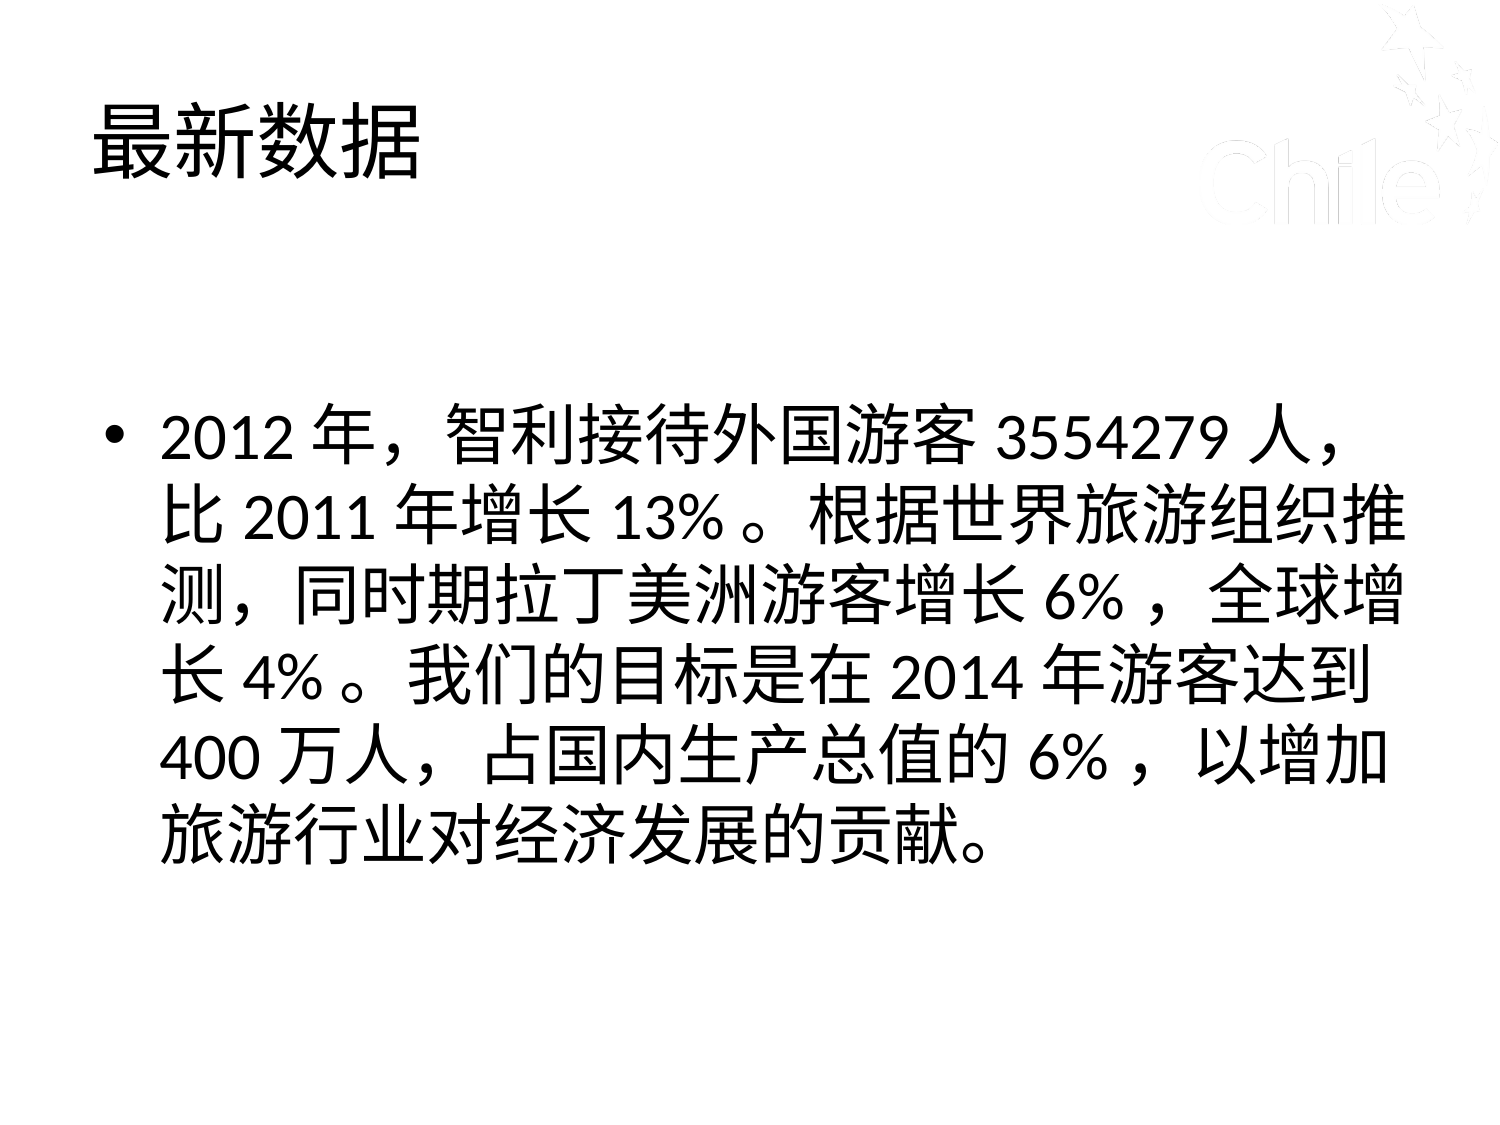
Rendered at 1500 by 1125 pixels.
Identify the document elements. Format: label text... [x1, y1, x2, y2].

picture [1199, 3, 1498, 225]
title 最新数据 [75, 45, 1425, 233]
list 2012年，智利接待外国游客3554279人，比2011年增长13%。根据世界旅游组织推测，同时期拉丁美洲游客增长6%，全球增长4%。我们的目标是在2014年游客达到400万人，占国内生产总值的6%，以增加旅游行业对经济发展的贡献。 [88, 385, 1439, 929]
